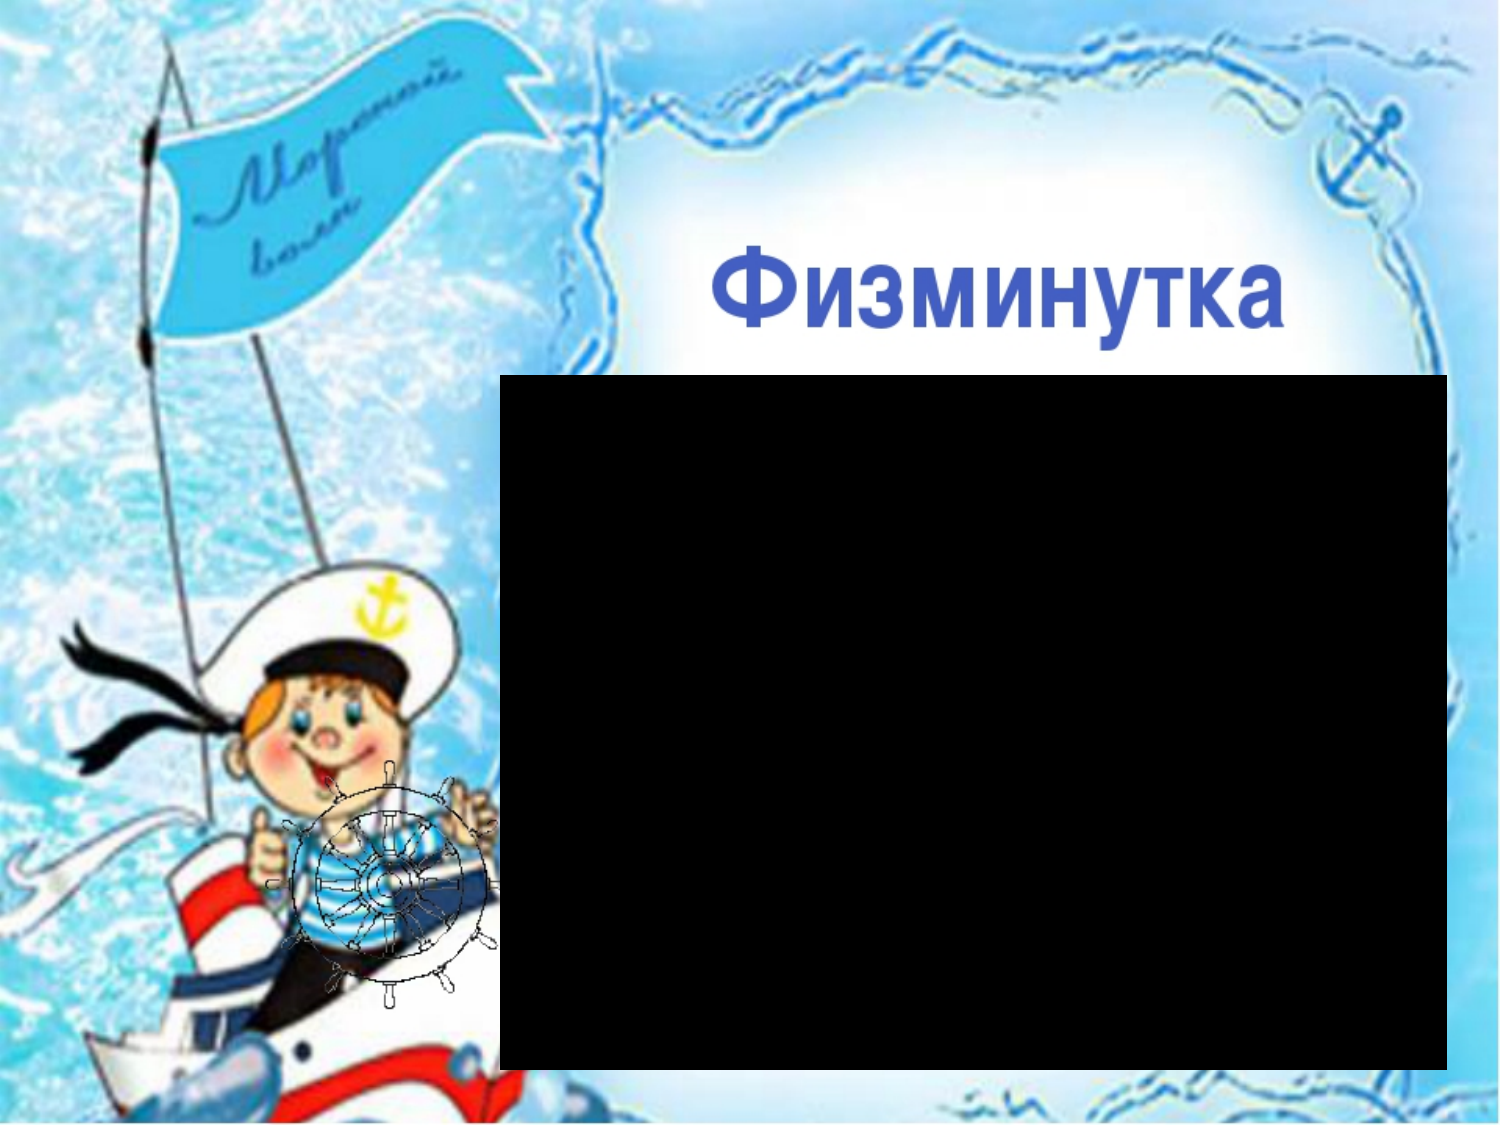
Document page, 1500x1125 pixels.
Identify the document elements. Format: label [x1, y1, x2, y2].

text_box [499, 374, 1448, 1071]
picture [0, 0, 1500, 1125]
